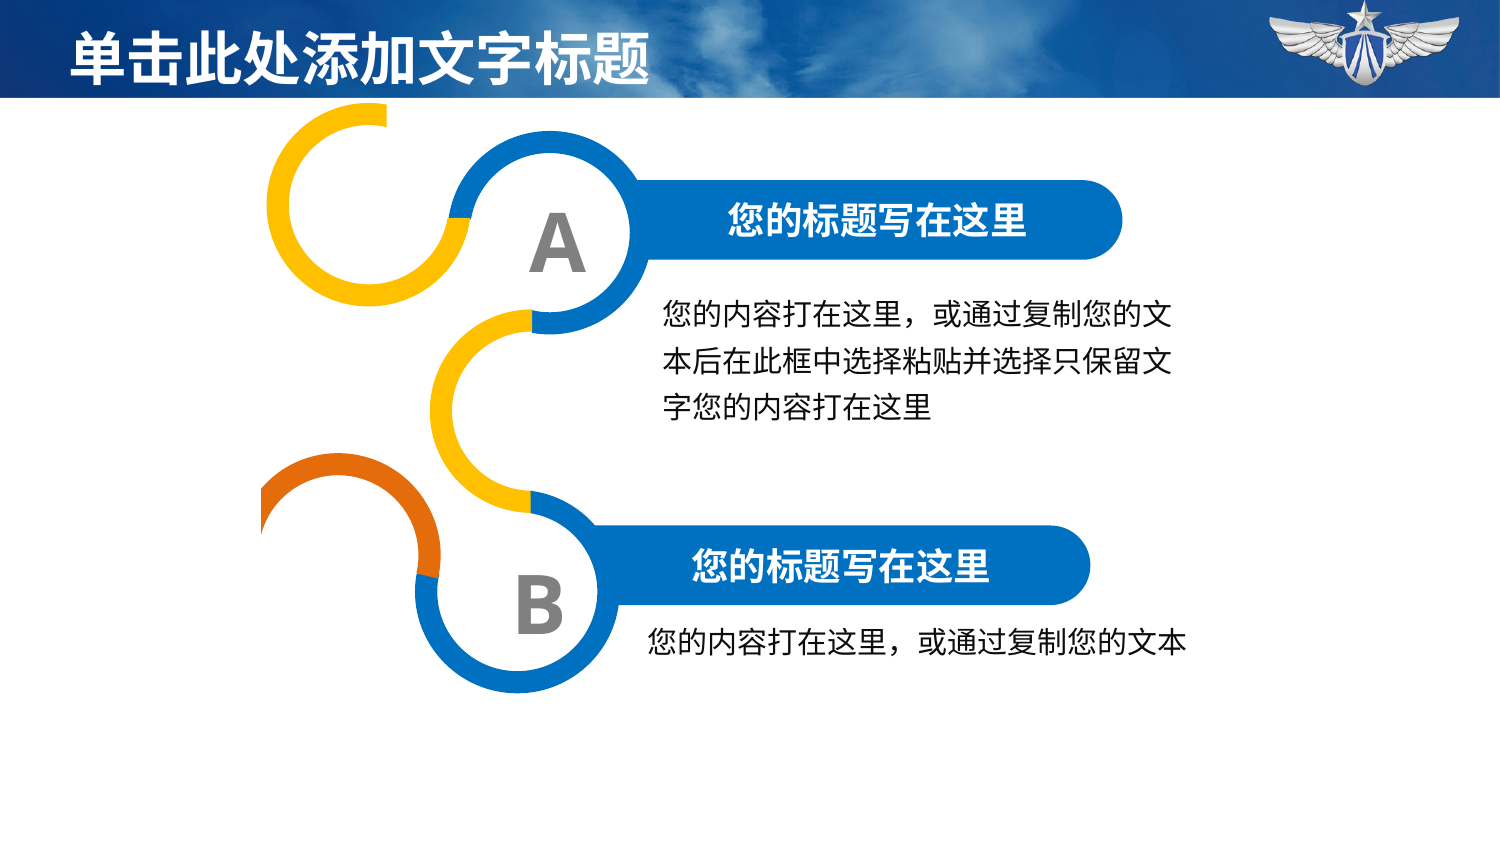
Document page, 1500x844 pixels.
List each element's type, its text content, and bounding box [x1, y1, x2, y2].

text_box [261, 453, 441, 579]
text_box 您的标题写在这里 [633, 180, 1123, 260]
text_box 您的标题写在这里 [592, 525, 1091, 606]
text_box B [496, 544, 572, 659]
text_box [448, 130, 649, 335]
text_box [429, 309, 533, 513]
text_box [266, 102, 471, 307]
text_box 您的内容打在这里，或通过复制您的文本 [633, 605, 1222, 667]
picture [0, 0, 1500, 97]
text_box A [514, 182, 590, 297]
text_box [414, 490, 619, 694]
text_box 您的内容打在这里，或通过复制您的文本后在此框中选择粘贴并选择只保留文字您的内容打在这里 [647, 277, 1196, 433]
